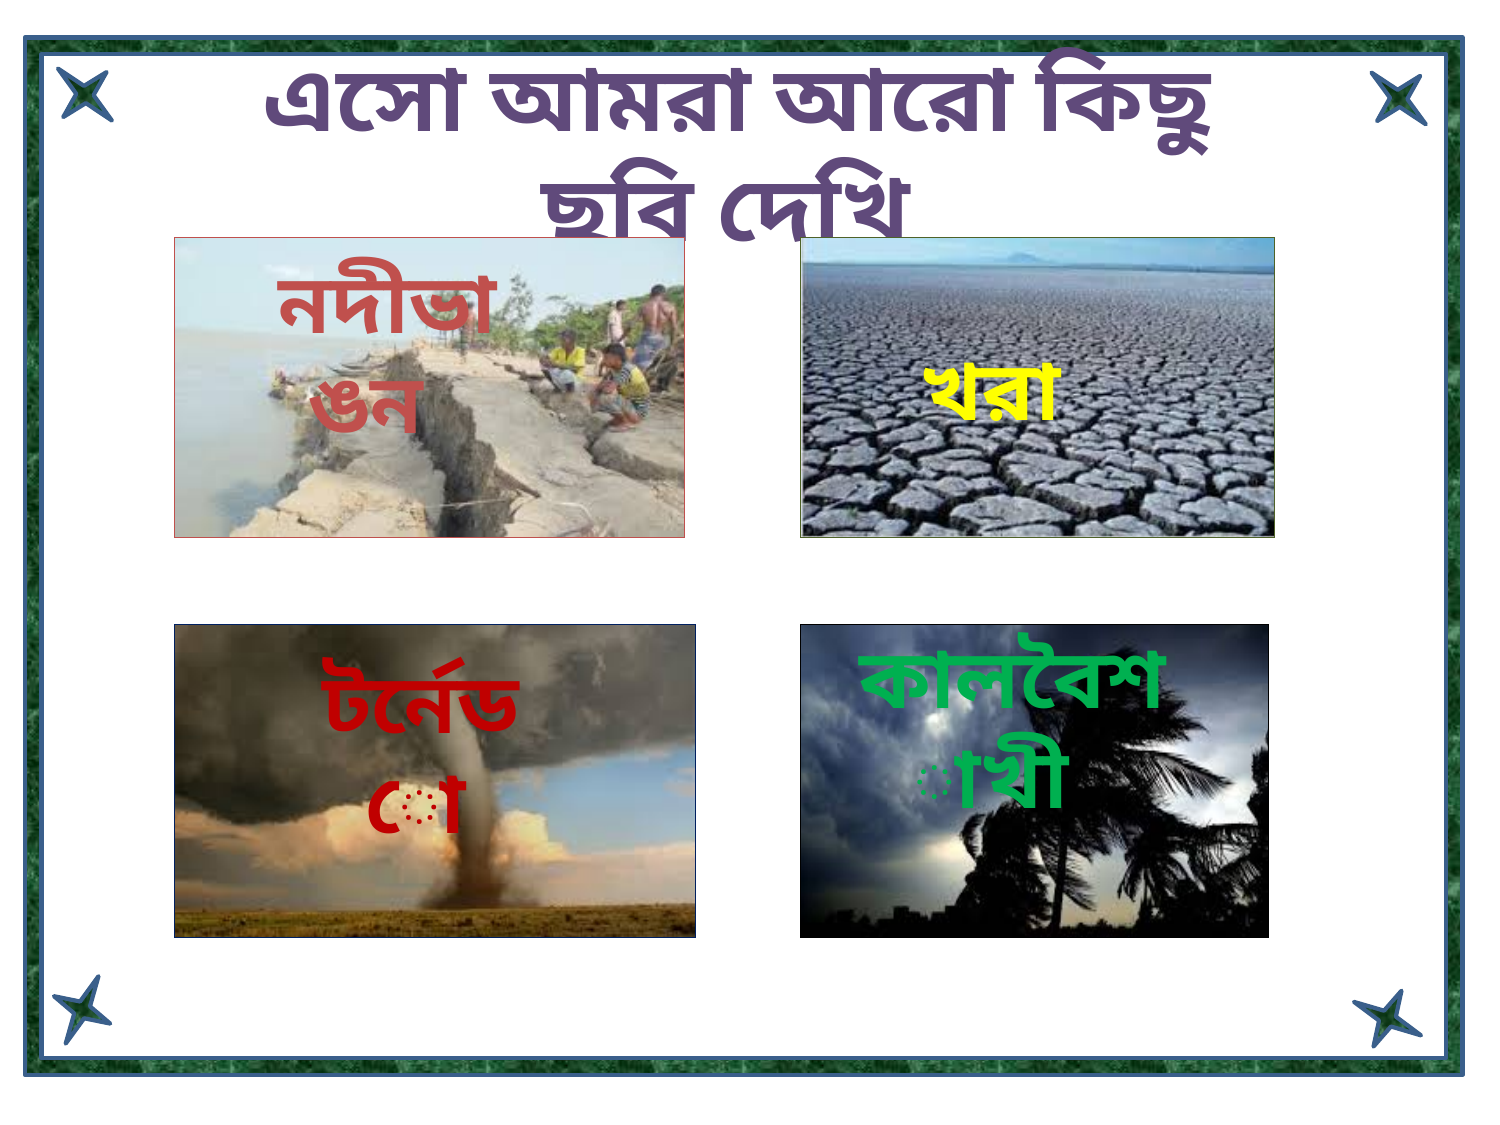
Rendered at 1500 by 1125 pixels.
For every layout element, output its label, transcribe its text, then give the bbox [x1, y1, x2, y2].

text_box [23, 35, 1465, 1077]
picture [799, 624, 1269, 938]
text_box [56, 66, 114, 123]
picture [174, 237, 685, 538]
text_box [52, 974, 113, 1046]
text_box [1352, 988, 1423, 1049]
picture [174, 624, 696, 938]
text_box এসো আমরা আরো কিছু ছবি দেখি [223, 98, 1252, 202]
picture [799, 237, 1276, 538]
text_box [1369, 70, 1428, 127]
